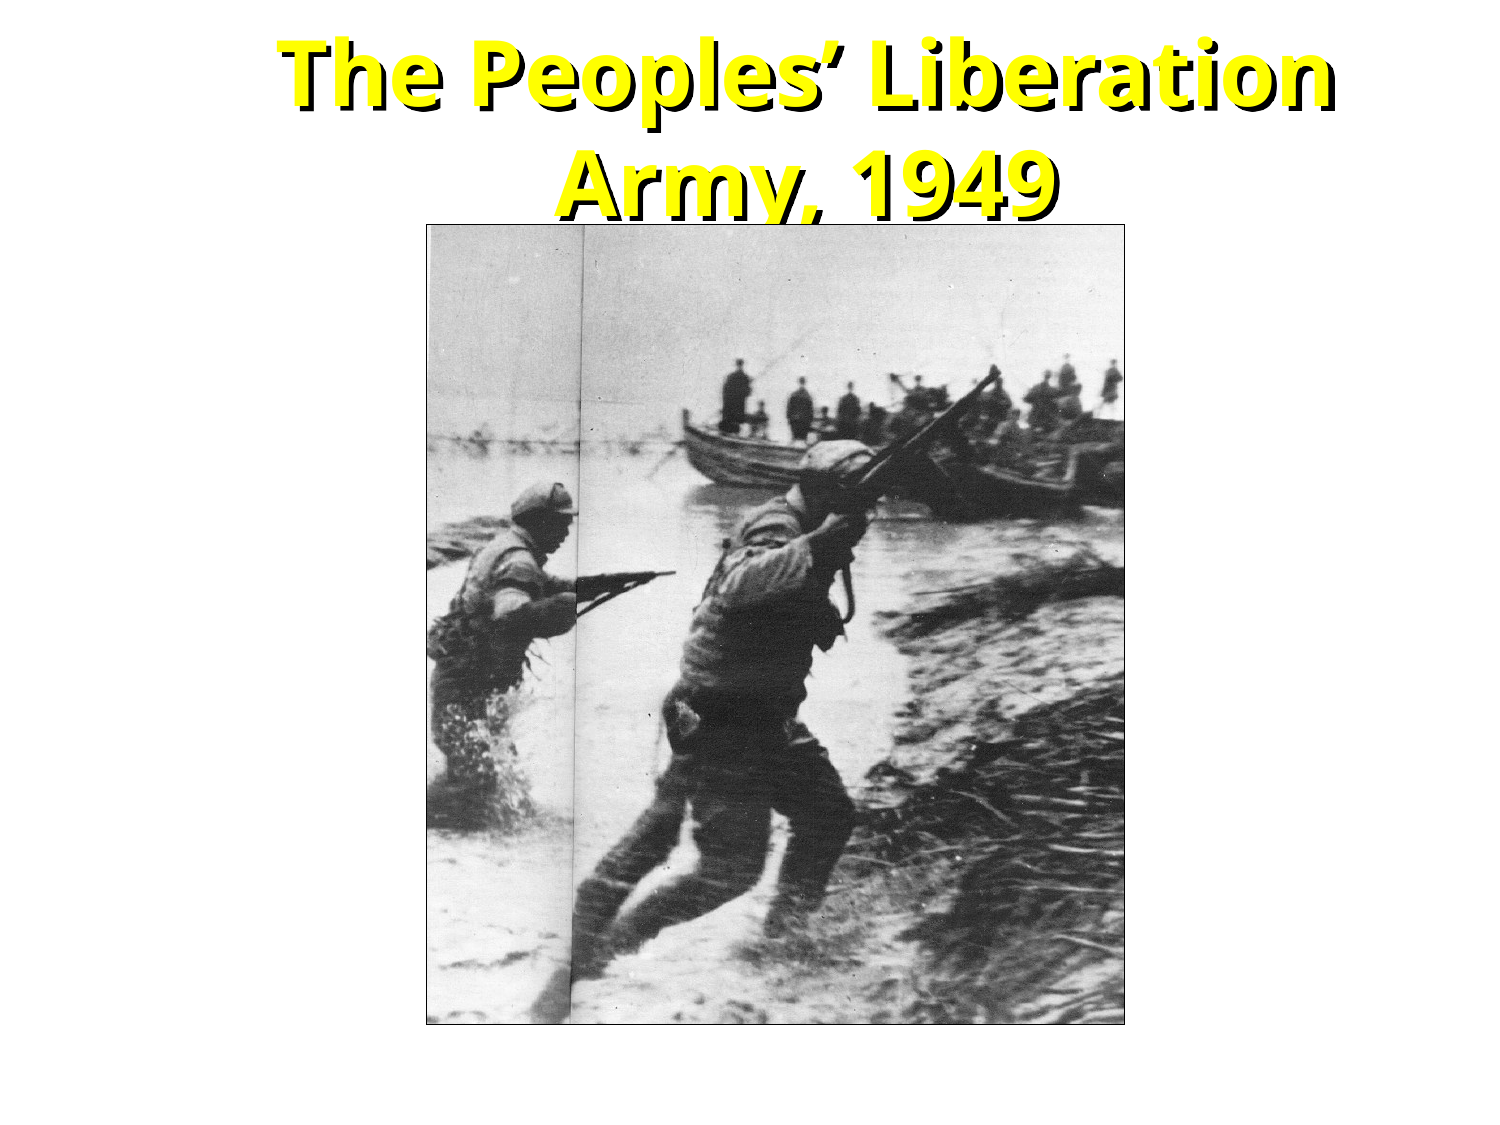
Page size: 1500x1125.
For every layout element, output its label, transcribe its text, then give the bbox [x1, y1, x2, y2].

title The Peoples’ Liberation Army, 1949 [225, 50, 1388, 200]
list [425, 224, 1126, 1026]
